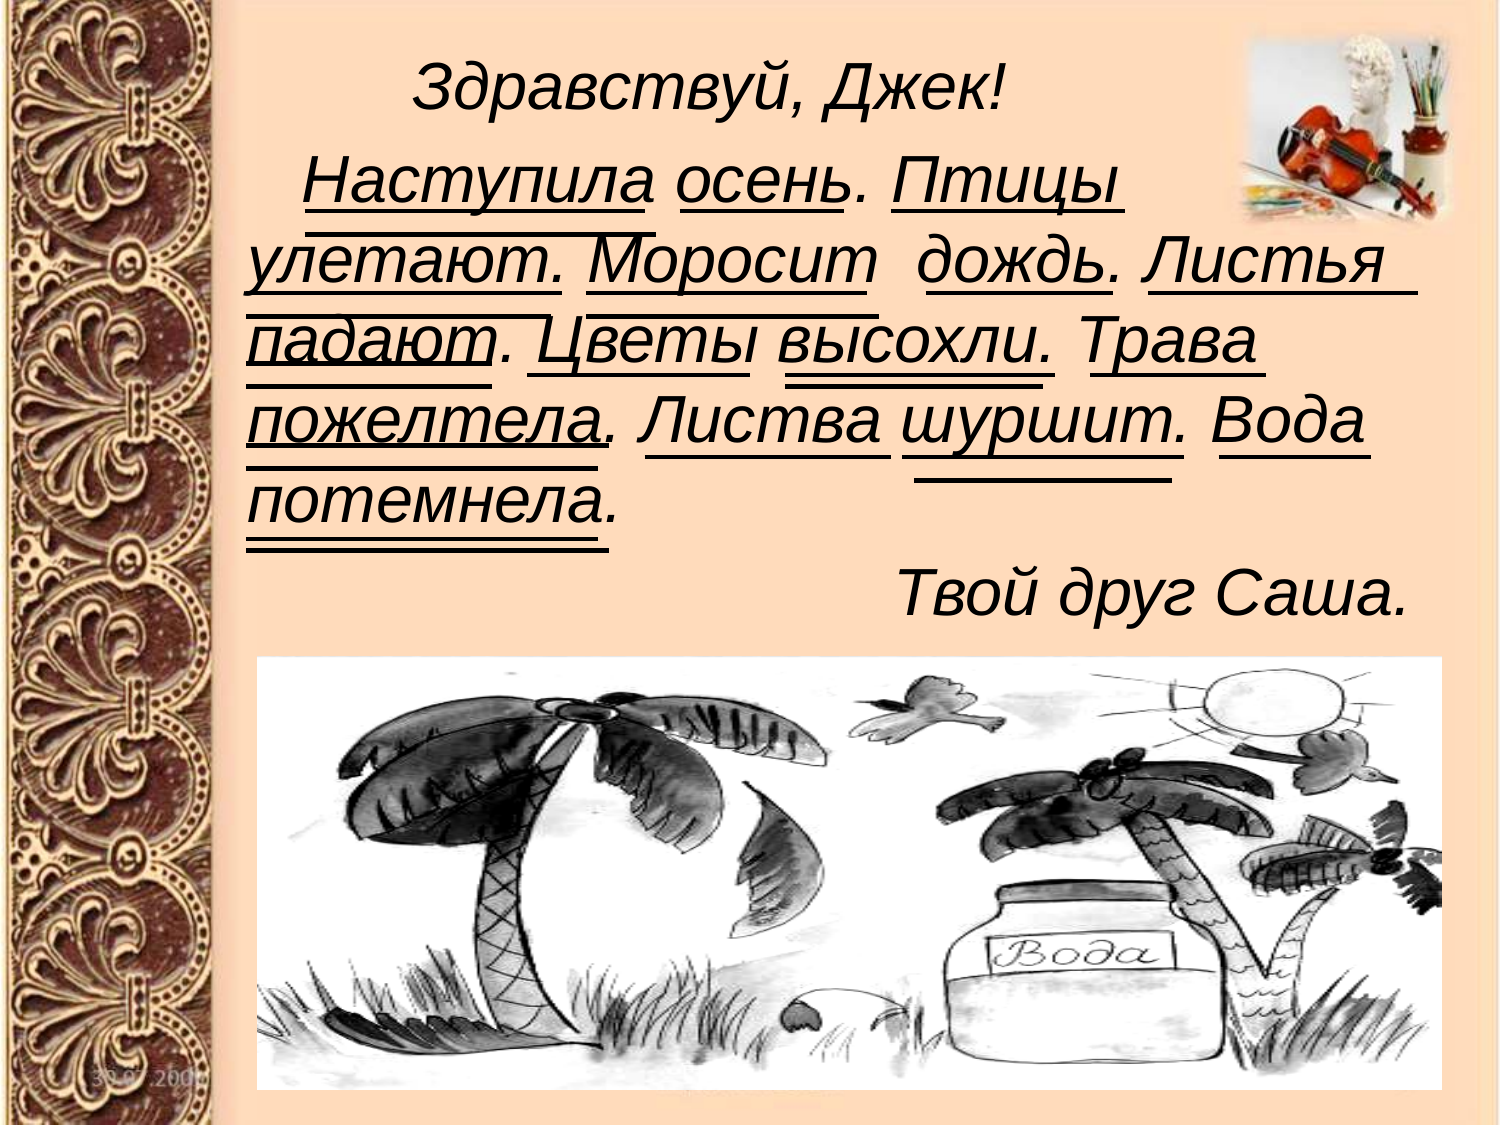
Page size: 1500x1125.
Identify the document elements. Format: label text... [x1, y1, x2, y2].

picture [0, 0, 1500, 1125]
list Здравствуй, Джек! Наступила осень. Птицы улетают. Моросит дождь. Листья падают. Цветы высохли. Трава пожелтела. Листва шуршит. Вода потемнела. Твой друг Саша. [175, 34, 1466, 305]
